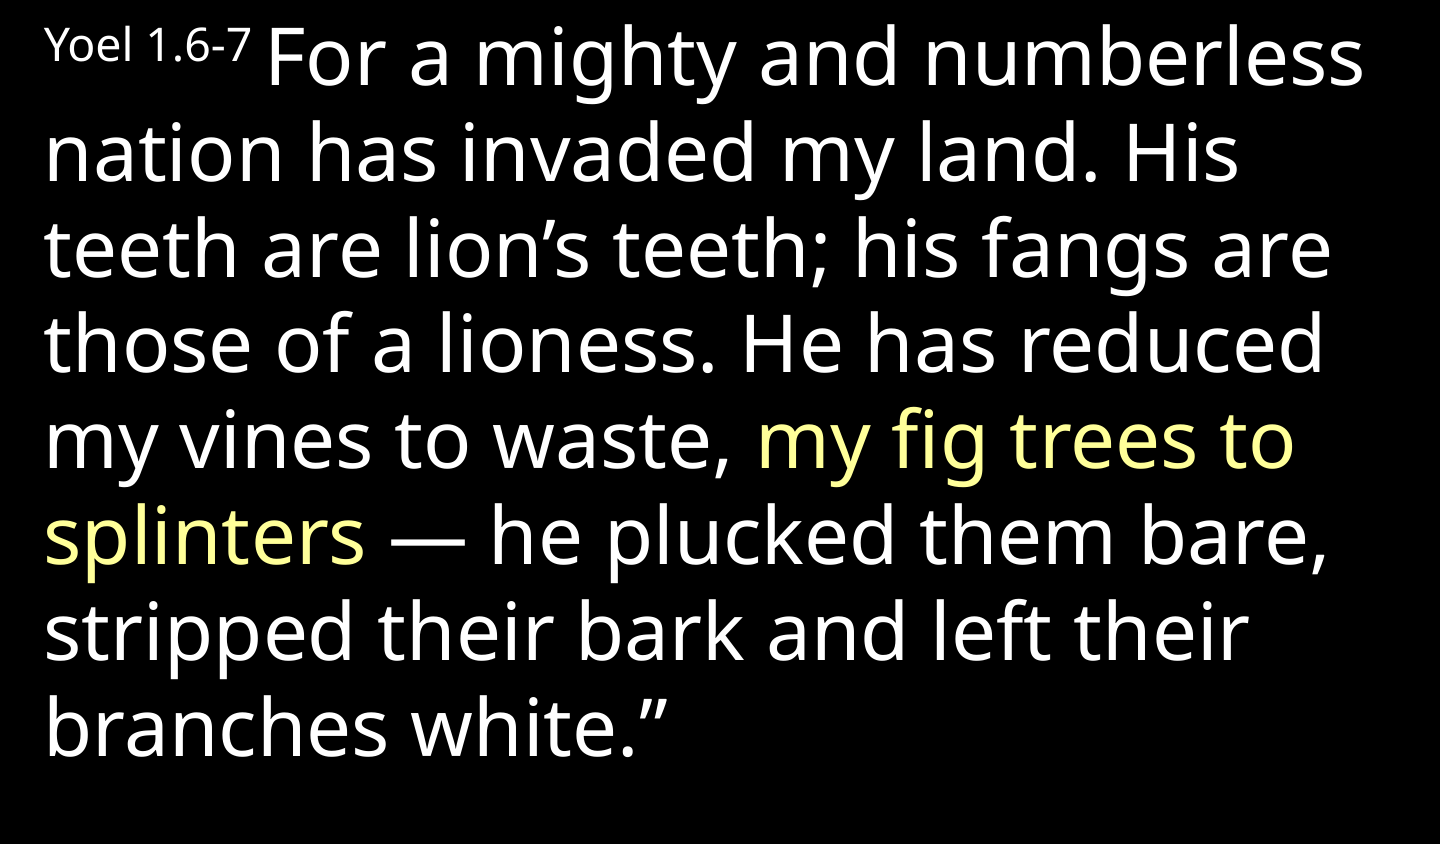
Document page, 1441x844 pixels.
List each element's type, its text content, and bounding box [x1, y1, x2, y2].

subtitle Yoel 1.6-7 For a mighty and numberless nation has invaded my land. His teeth are lion’s teeth; his fangs are those of a lioness. He has reduced my vines to waste, my fig trees to splinters — he plucked them bare, stripped their bark and left their branches white.” [32, 0, 1408, 844]
